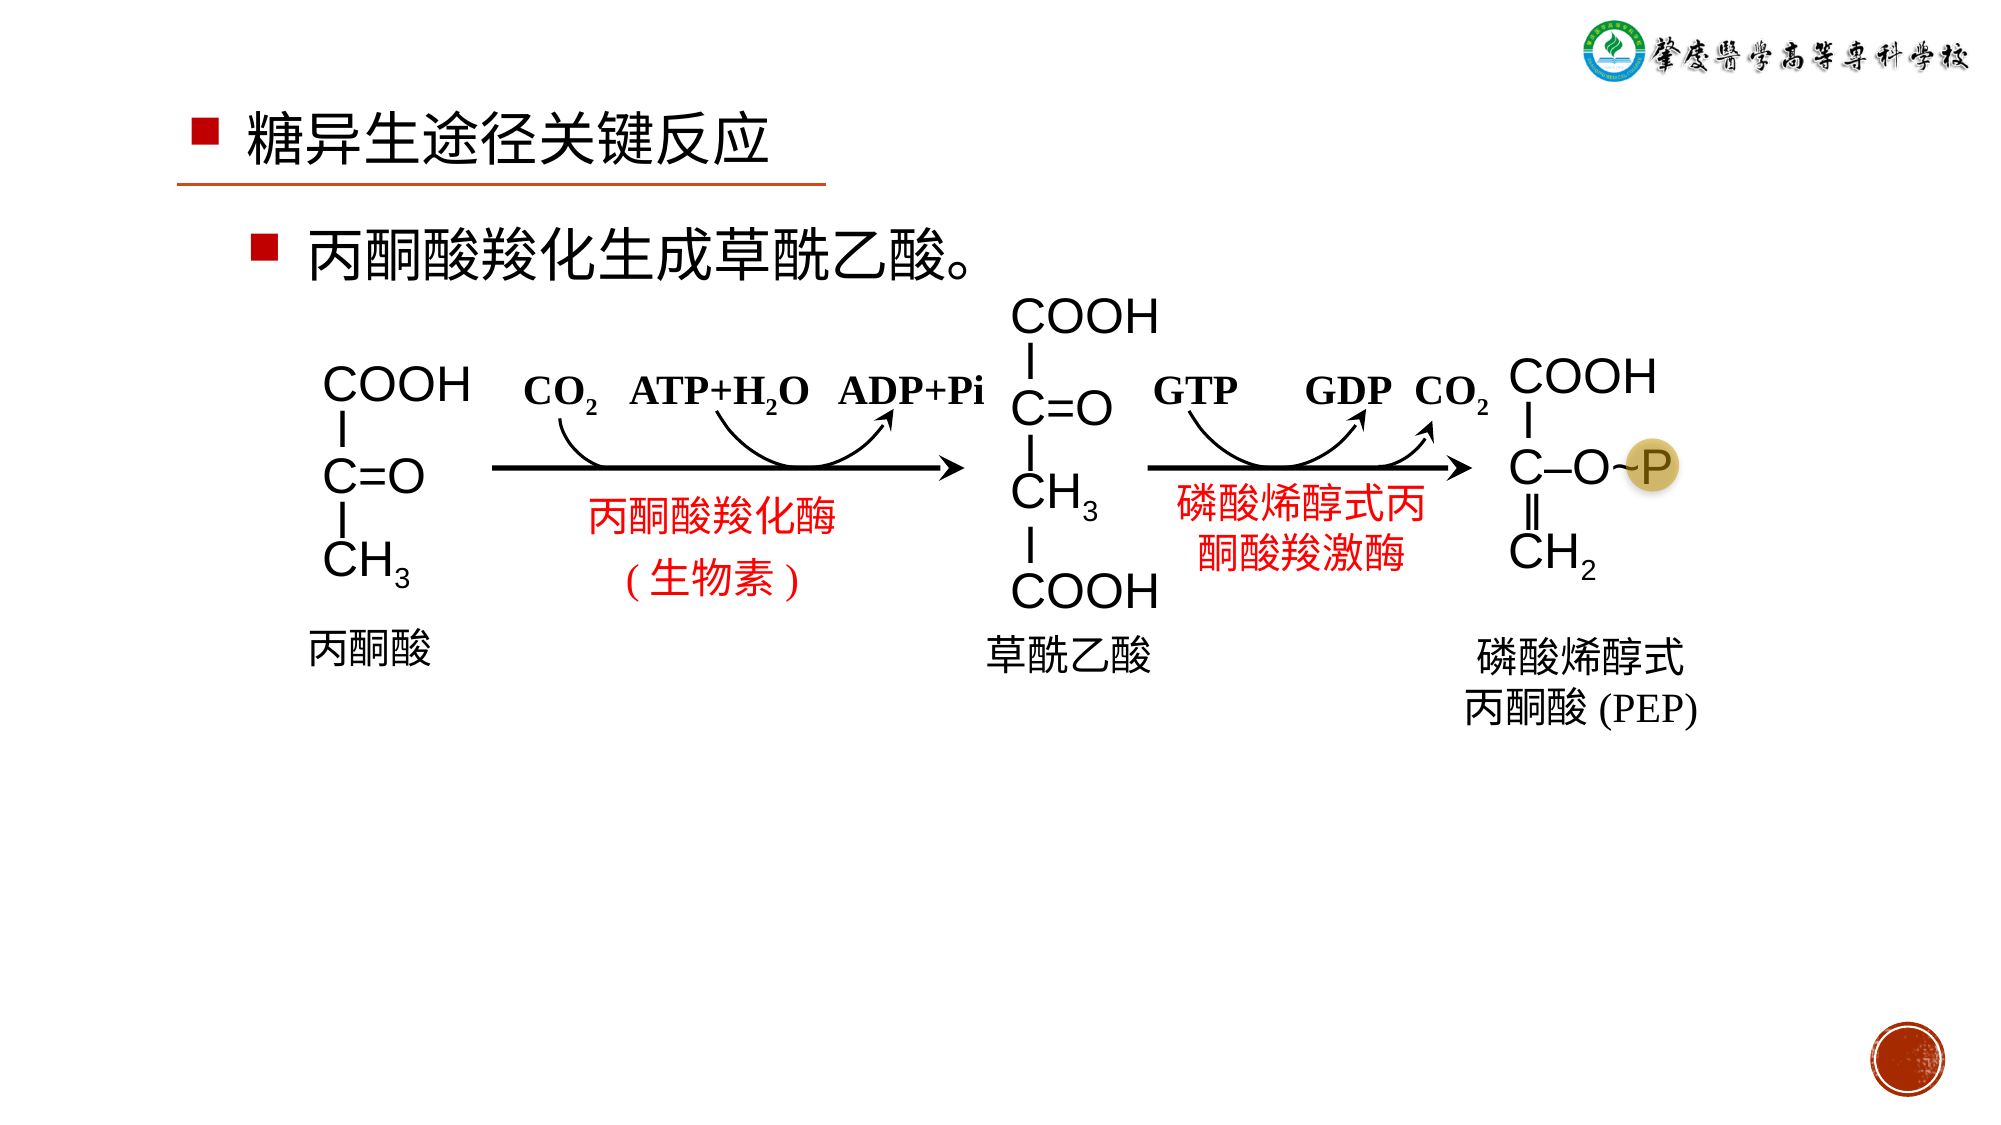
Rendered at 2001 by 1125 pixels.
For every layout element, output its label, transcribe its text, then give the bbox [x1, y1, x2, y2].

text_box ADP+Pi [810, 355, 995, 421]
text_box [558, 418, 611, 470]
text_box COOH ǀ C‒O~P ǁ CH2 [1493, 349, 1689, 594]
text_box [1451, 457, 1473, 479]
text_box 草酰乙酸 [970, 621, 1168, 687]
text_box 丙酮酸羧化酶 (生物素) [527, 469, 898, 610]
text_box GTP [1176, 355, 1272, 421]
text_box ATP+H2O [629, 355, 810, 428]
text_box CO2 [492, 355, 629, 428]
text_box COOH ǀ C=O ǀ CH3 ǀ COOH [995, 296, 1176, 627]
text_box GDP [1283, 355, 1383, 421]
text_box 磷酸烯醇式 丙酮酸(PEP) [1448, 623, 1714, 739]
text_box [1870, 1021, 1946, 1097]
text_box 糖异生途径关键反应 [173, 94, 965, 180]
text_box CO2 [1383, 355, 1493, 428]
text_box [715, 408, 894, 469]
picture [1571, 19, 1981, 90]
text_box [1188, 408, 1367, 469]
text_box 丙酮酸 [292, 614, 448, 680]
text_box [1378, 420, 1434, 468]
text_box COOH ǀ C=O ǀ CH3 [307, 358, 488, 603]
text_box 丙酮酸羧化生成草酰乙酸。 [232, 197, 1756, 296]
text_box [943, 457, 965, 479]
text_box [1624, 437, 1681, 493]
text_box 磷酸烯醇式丙酮酸羧激酶 [1176, 469, 1451, 585]
